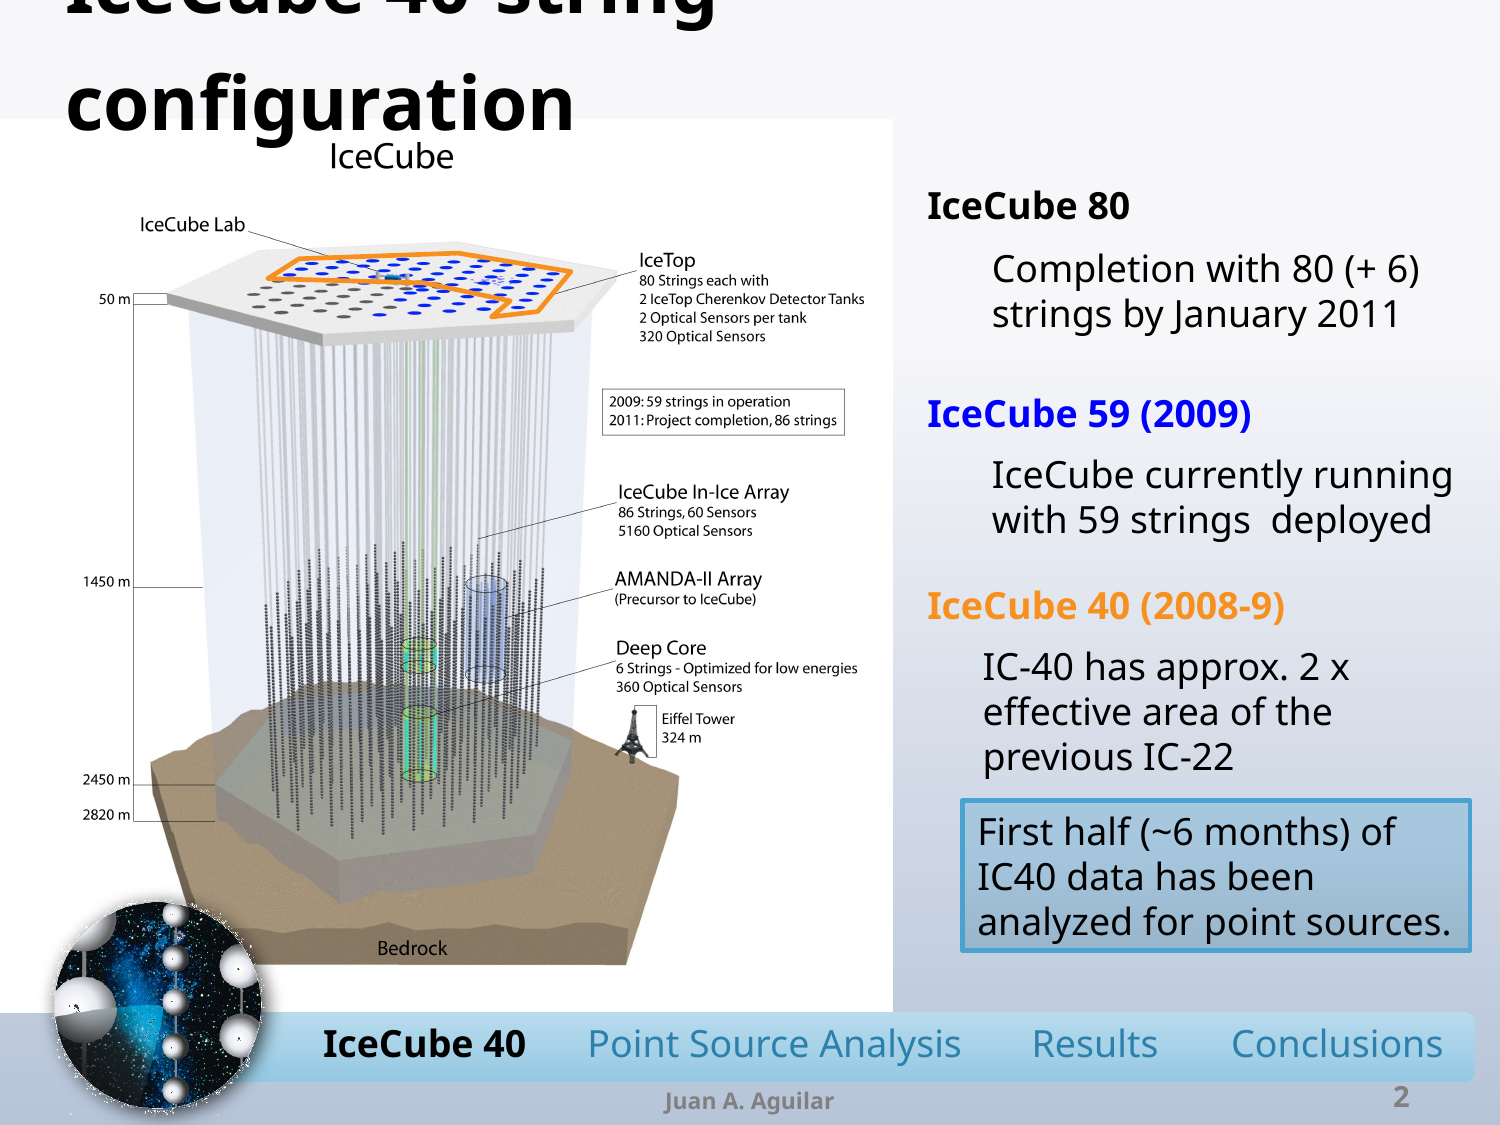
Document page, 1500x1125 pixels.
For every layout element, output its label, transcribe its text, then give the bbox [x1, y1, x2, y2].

text_box IC-40 has approx. 2 x effective area of the previous IC-22 [967, 635, 1500, 786]
text_box IceCube 40 (2008-9) [912, 574, 1500, 635]
picture [0, 118, 895, 1015]
text_box First half (~6 months) of IC40 data has been analyzed for point sources. [960, 798, 1472, 898]
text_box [48, 898, 1500, 1118]
text_box IceCube 80 [912, 174, 1500, 235]
text_box IceCube 59 (2009) [912, 382, 1500, 443]
footer Juan A. Aguilar [512, 1118, 988, 1125]
text_box Completion with 80 (+ 6) strings by January 2011 [977, 237, 1500, 343]
text_box IceCube currently running with 59 strings deployed [977, 443, 1500, 549]
title IceCube 40-string configuration [50, 0, 1250, 133]
